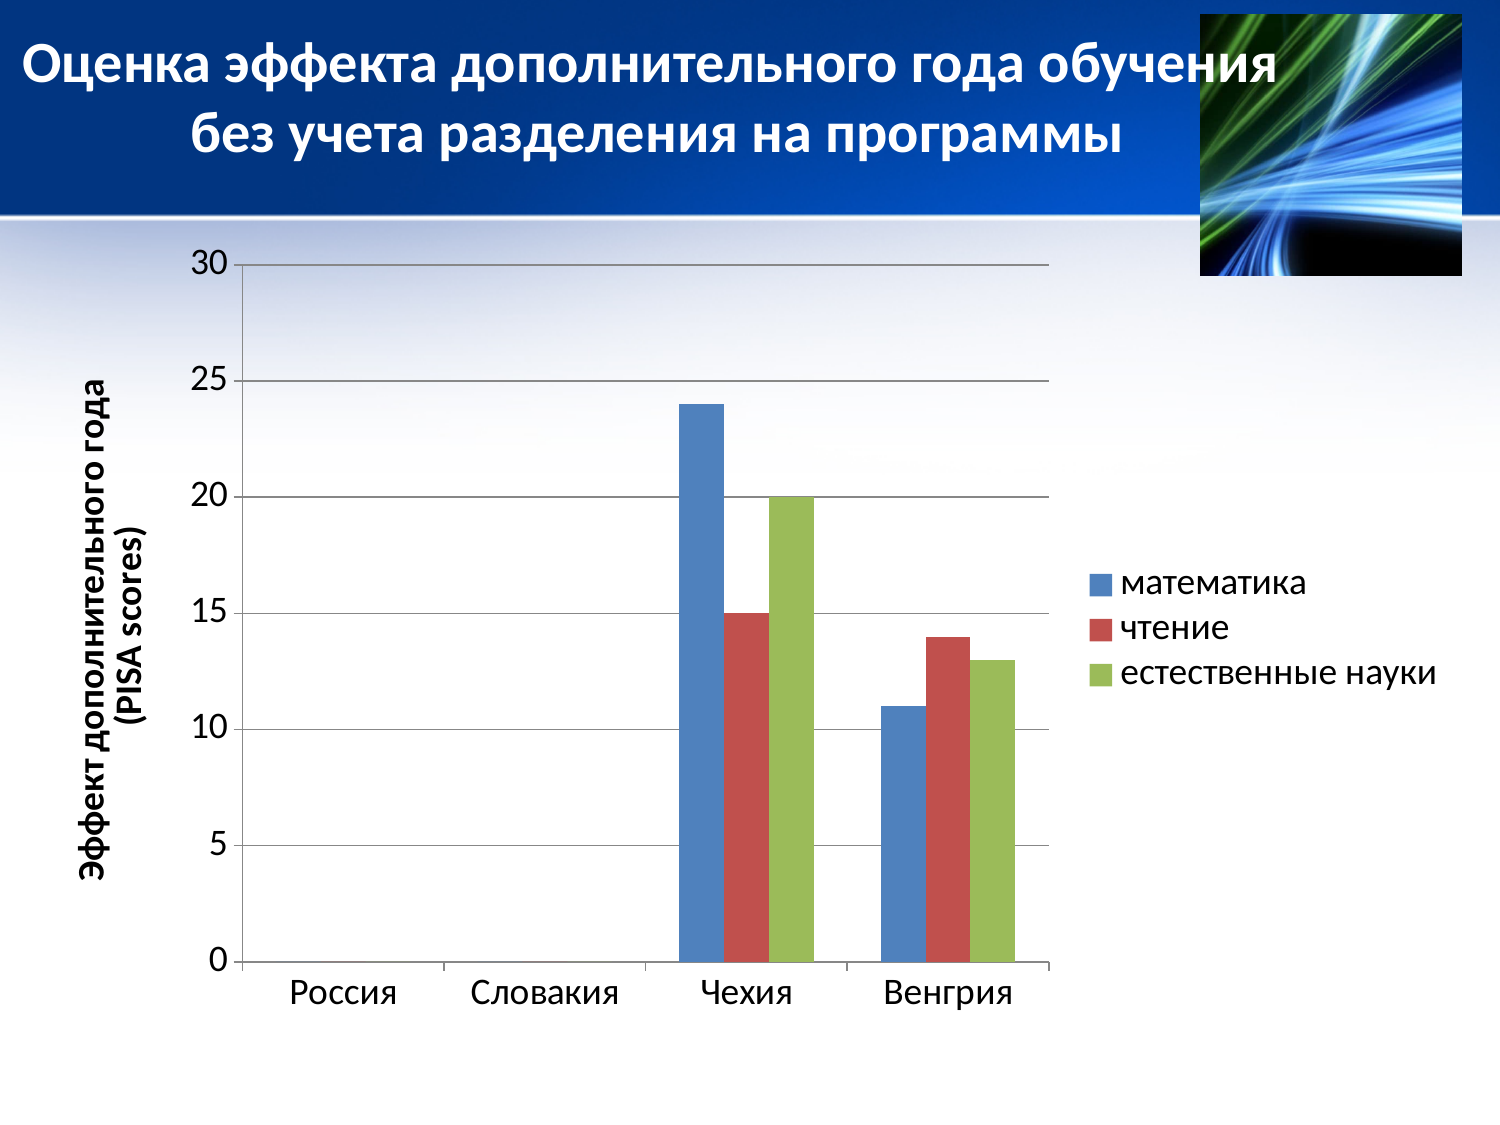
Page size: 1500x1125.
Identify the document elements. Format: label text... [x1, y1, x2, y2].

picture [0, 0, 1500, 1125]
chart [37, 229, 1463, 1031]
title Оценка эффекта дополнительного года обучения без учета разделения на программы [0, 0, 1315, 188]
